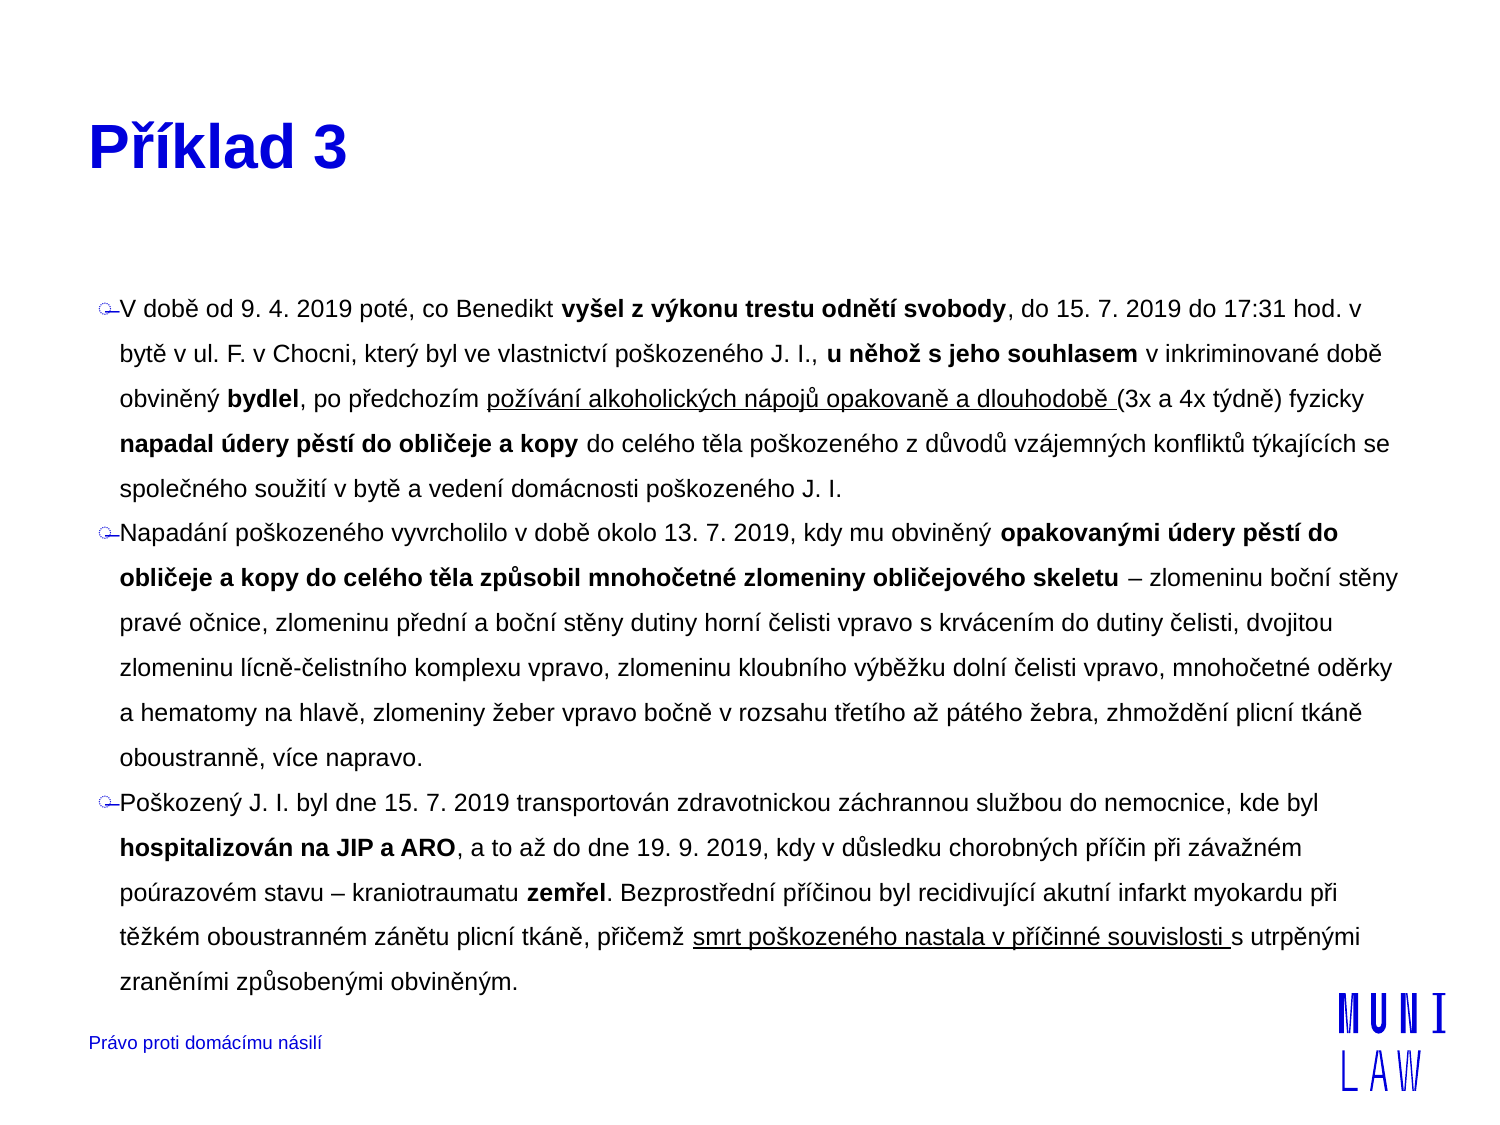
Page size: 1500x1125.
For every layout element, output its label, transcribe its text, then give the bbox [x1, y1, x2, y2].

title Příklad 3 [88, 117, 1412, 193]
footer Právo proti domácímu násilí [88, 1021, 1063, 1063]
list V době od 9. 4. 2019 poté, co Benedikt vyšel z výkonu trestu odnětí svobody, do 15. 7. 2019 do 17:31 hod. v bytě v ul. F. v Chocni, který byl ve vlastnictví poškozeného J. I., u něhož s jeho souhlasem v inkriminované době obviněný bydlel, po předchozím požívání alkoholických nápojů opakovaně a dlouhodobě (3x a 4x týdně) fyzicky napadal údery pěstí do obličeje a kopy do celého těla poškozeného z důvodů vzájemných konfliktů týkajících se společného soužití v bytě a vedení domácnosti poškozeného J. I. Napadání poškozeného vyvrcholilo v době okolo 13. 7. 2019, kdy mu obviněný opakovanými údery pěstí do obličeje a kopy do celého těla způsobil mnohočetné zlomeniny obličejového skeletu – zlomeninu boční stěny pravé očnice, zlomeninu přední a boční stěny dutiny horní čelisti vpravo s krvácením do dutiny čelisti, dvojitou zlomeninu lícně-čelistního komplexu vpravo, zlomeninu kloubního výběžku dolní čelisti vpravo, mnohočetné oděrky a hematomy na hlavě, zlomeniny žeber vpravo bočně v rozsahu třetího až pátého žebra, zhmoždění plicní tkáně oboustranně, více napravo. Poškozený J. I. byl dne 15. 7. 2019 transportován zdravotnickou záchrannou službou do nemocnice, kde byl hospitalizován na JIP a ARO, a to až do dne 19. 9. 2019, kdy v důsledku chorobných příčin při závažném poúrazovém stavu – kraniotraumatu zemřel. Bezprostřední příčinou byl recidivující akutní infarkt myokardu při těžkém oboustranném zánětu plicní tkáně, přičemž smrt poškozeného nastala v příčinné souvislosti s utrpěnými zraněními způsobenými obviněným. [88, 277, 1412, 957]
